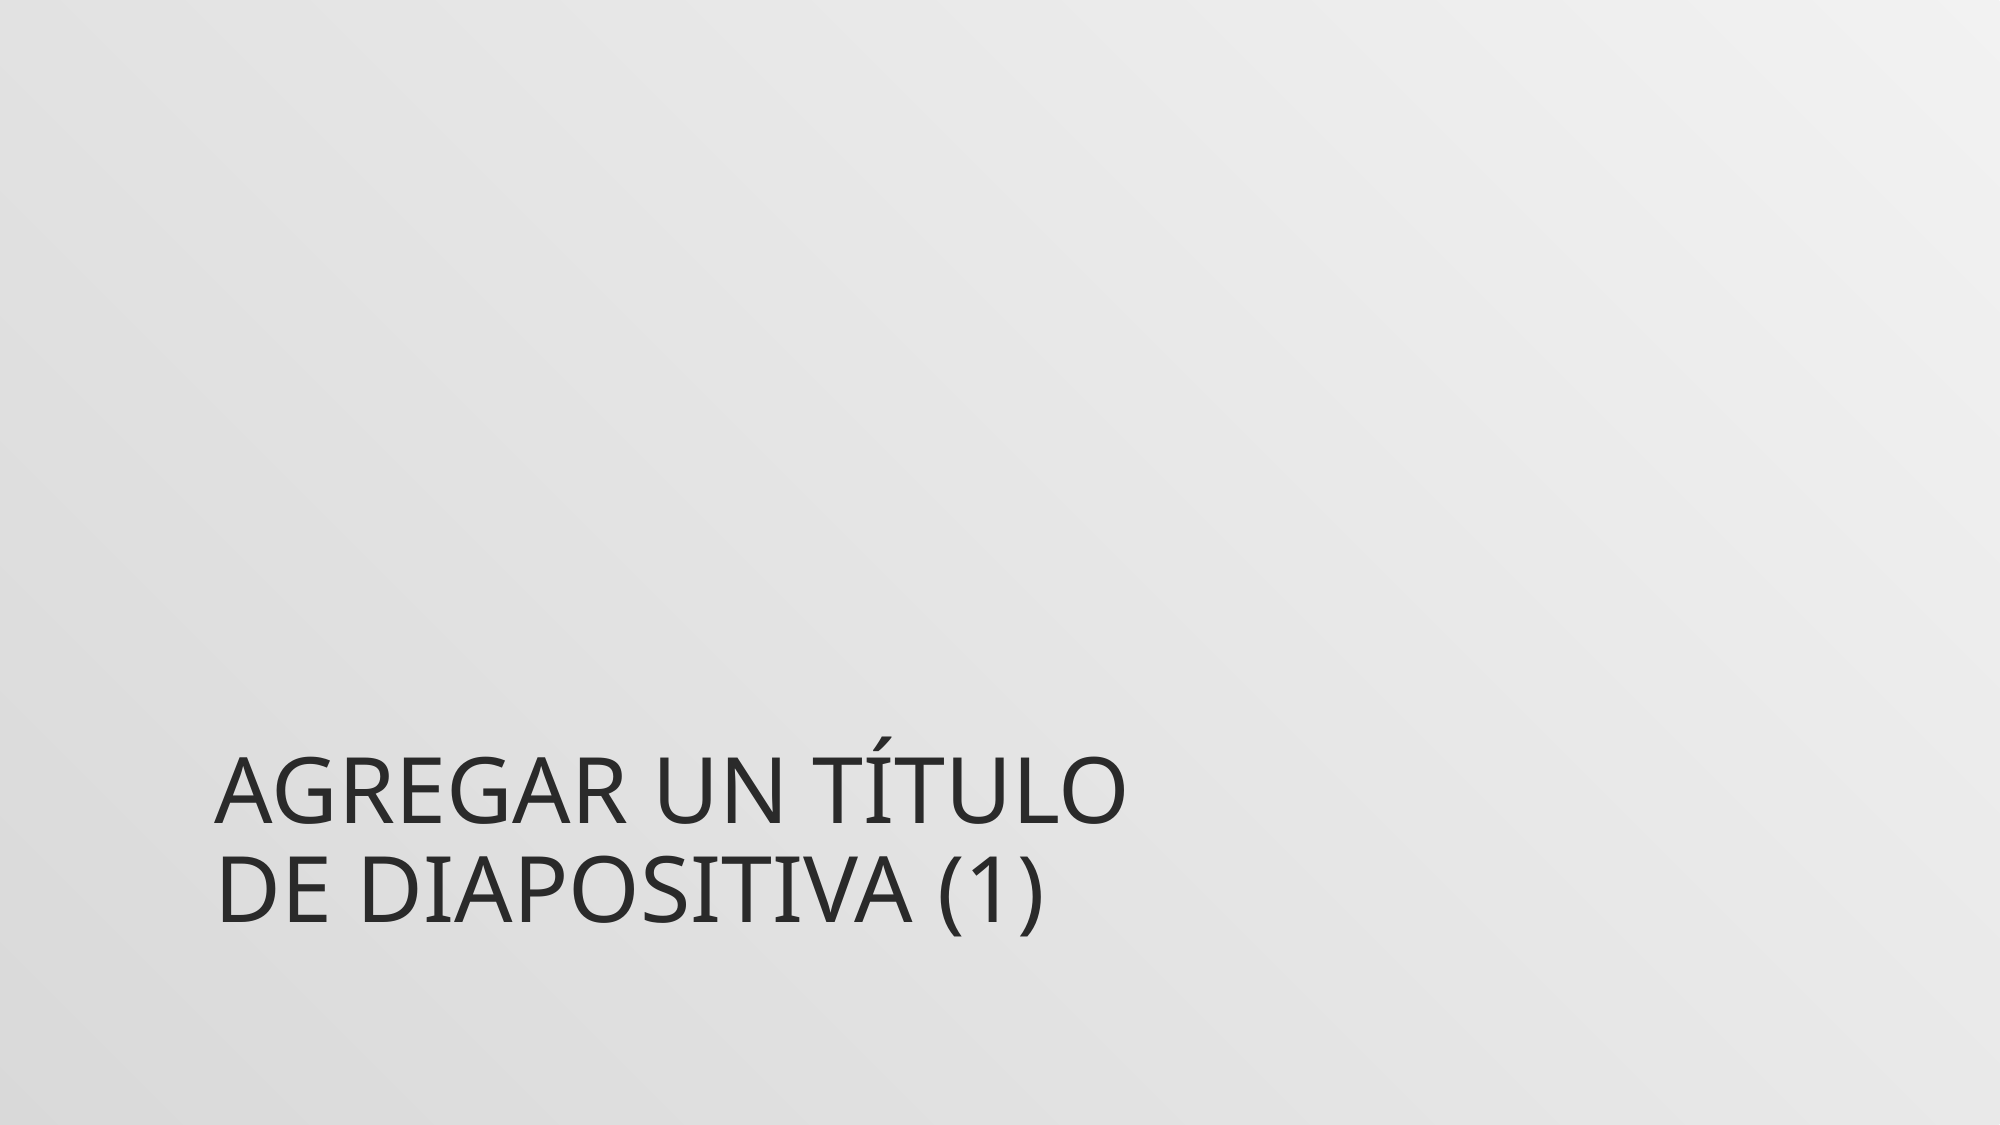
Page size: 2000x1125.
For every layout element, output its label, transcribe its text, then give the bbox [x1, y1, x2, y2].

title Agregar un título de diapositiva (1) [199, 562, 1800, 950]
